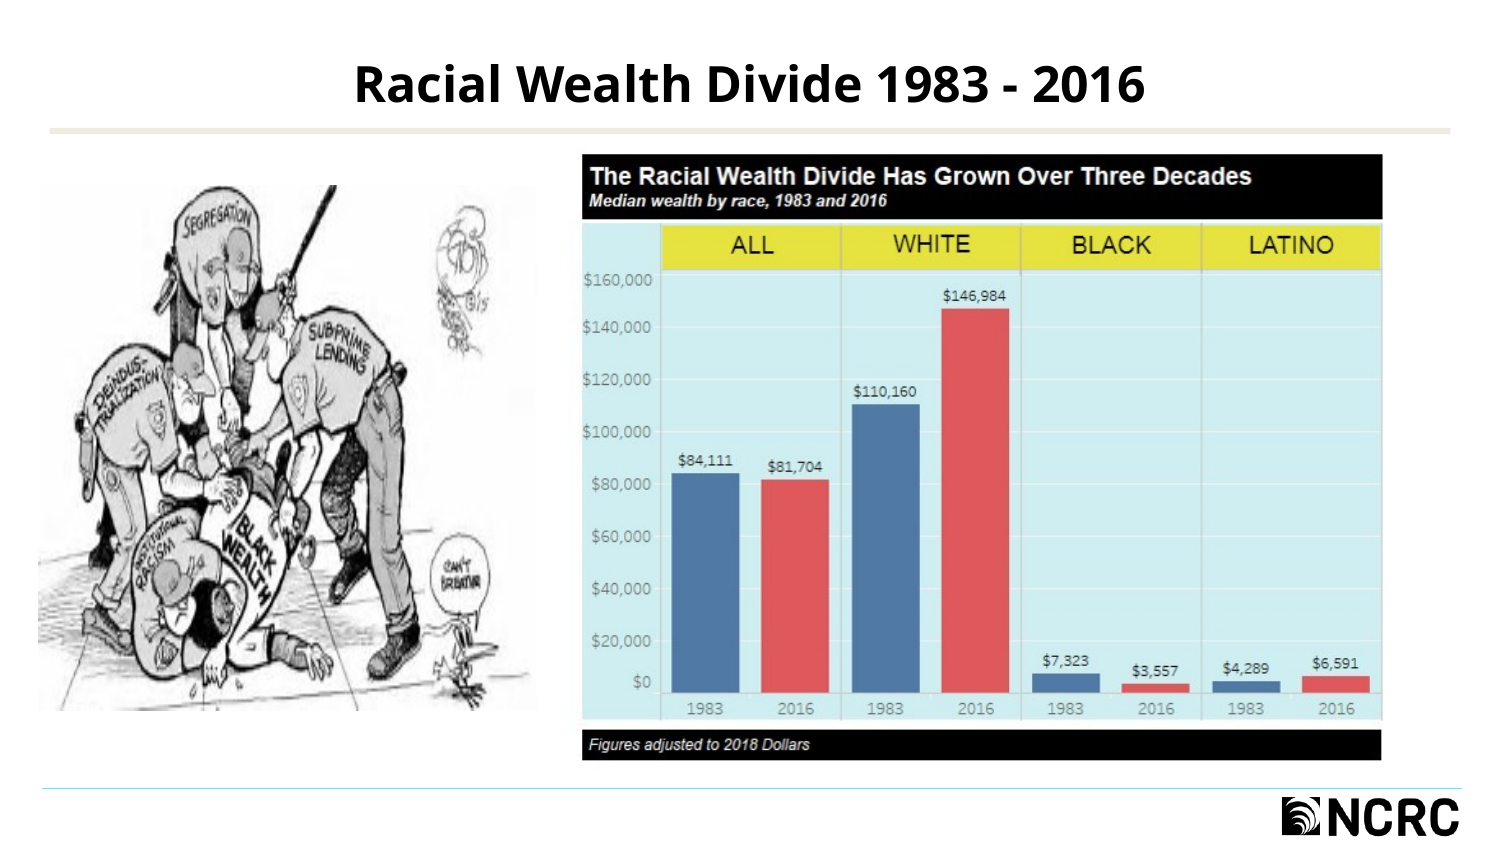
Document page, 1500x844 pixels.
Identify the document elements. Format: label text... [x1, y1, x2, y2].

picture [3, 0, 1500, 844]
title Racial Wealth Divide 1983 - 2016 [49, 34, 1451, 132]
